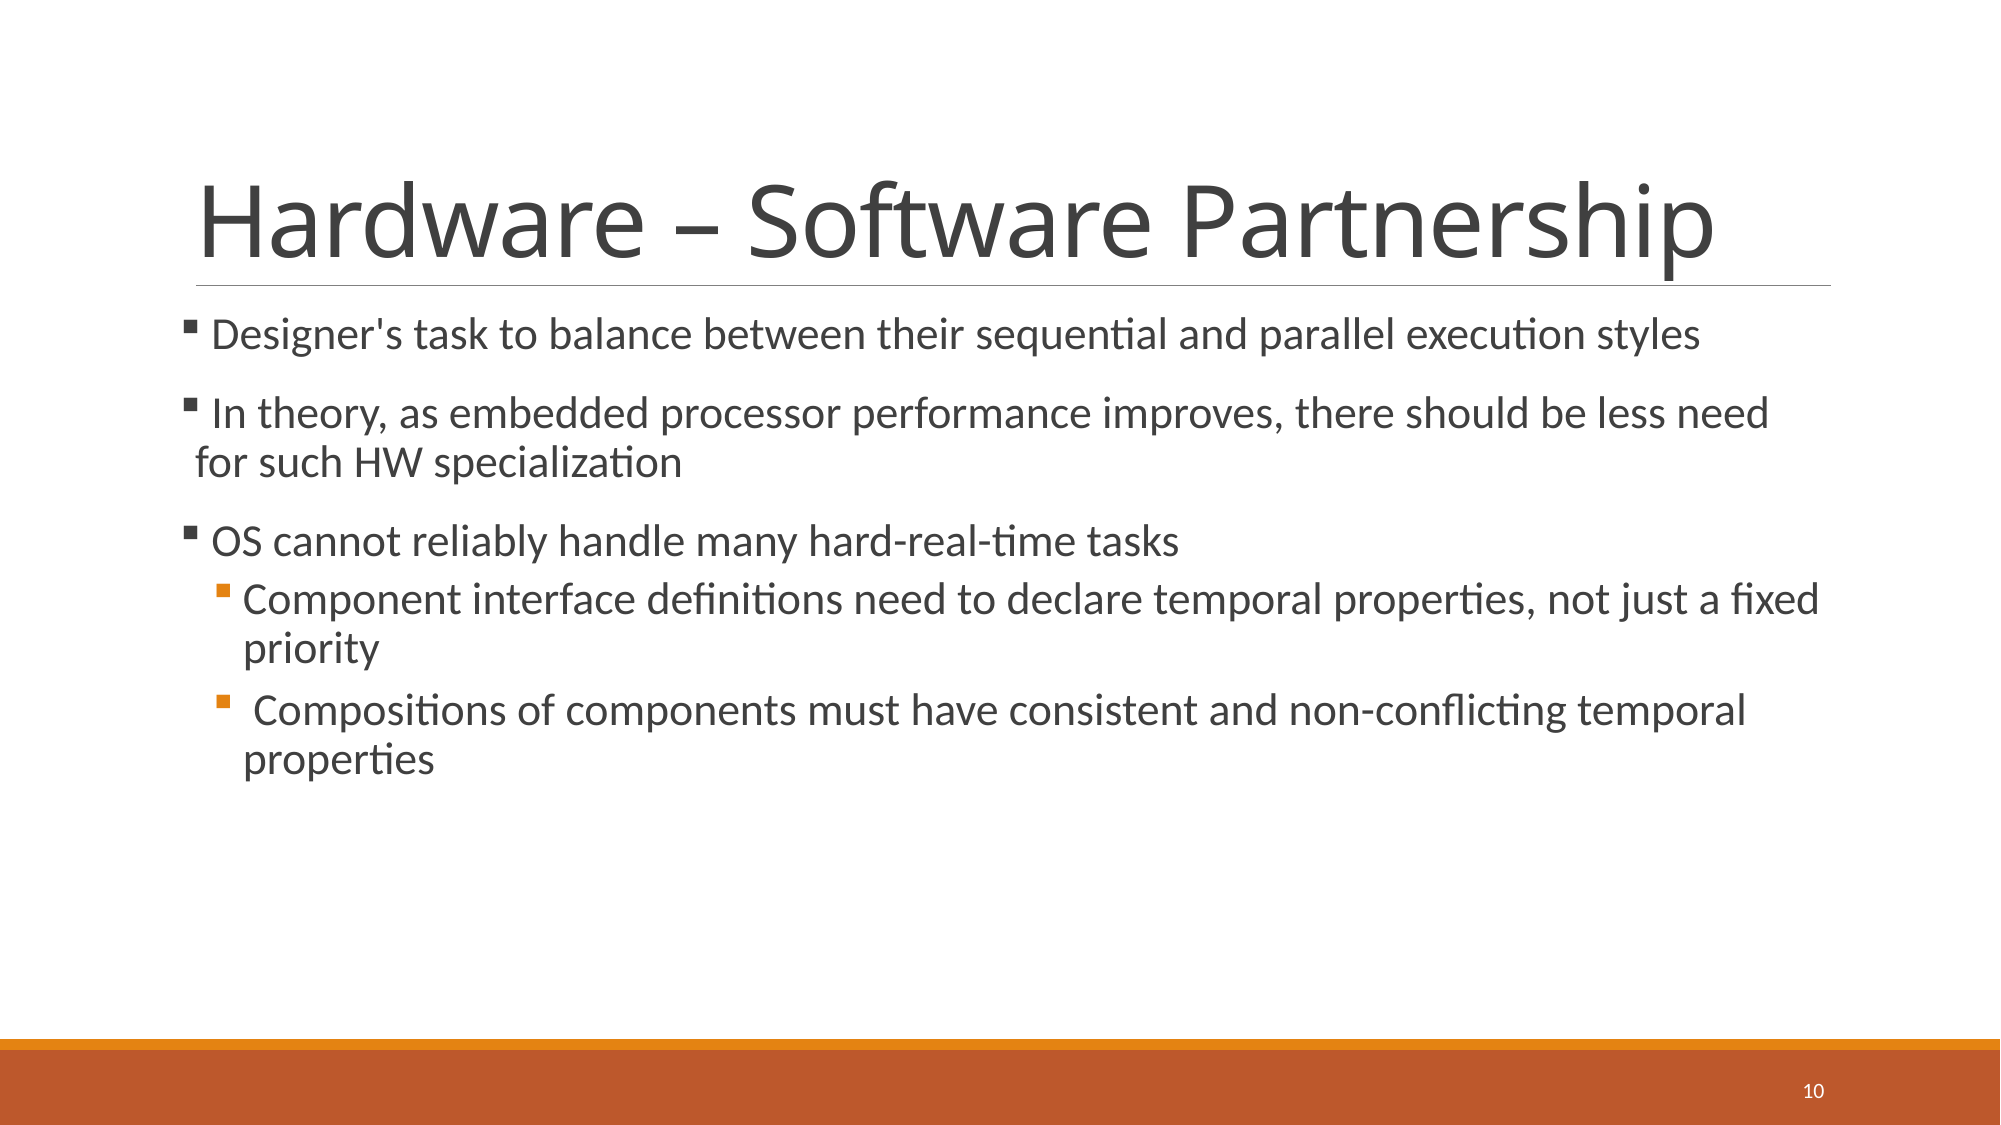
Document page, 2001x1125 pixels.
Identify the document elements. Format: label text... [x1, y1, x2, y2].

title Hardware – Software Partnership [180, 47, 1830, 285]
slide_number 10 [1624, 1059, 1840, 1120]
list Designer's task to balance between their sequential and parallel execution styles In theory, as embedded processor performance improves, there should be less need for such HW specialization OS cannot reliably handle many hard-real-time tasks Component interface definitions need to declare temporal properties, not just a fixed priority Compositions of components must have consistent and non-conflicting temporal properties [180, 302, 1830, 963]
